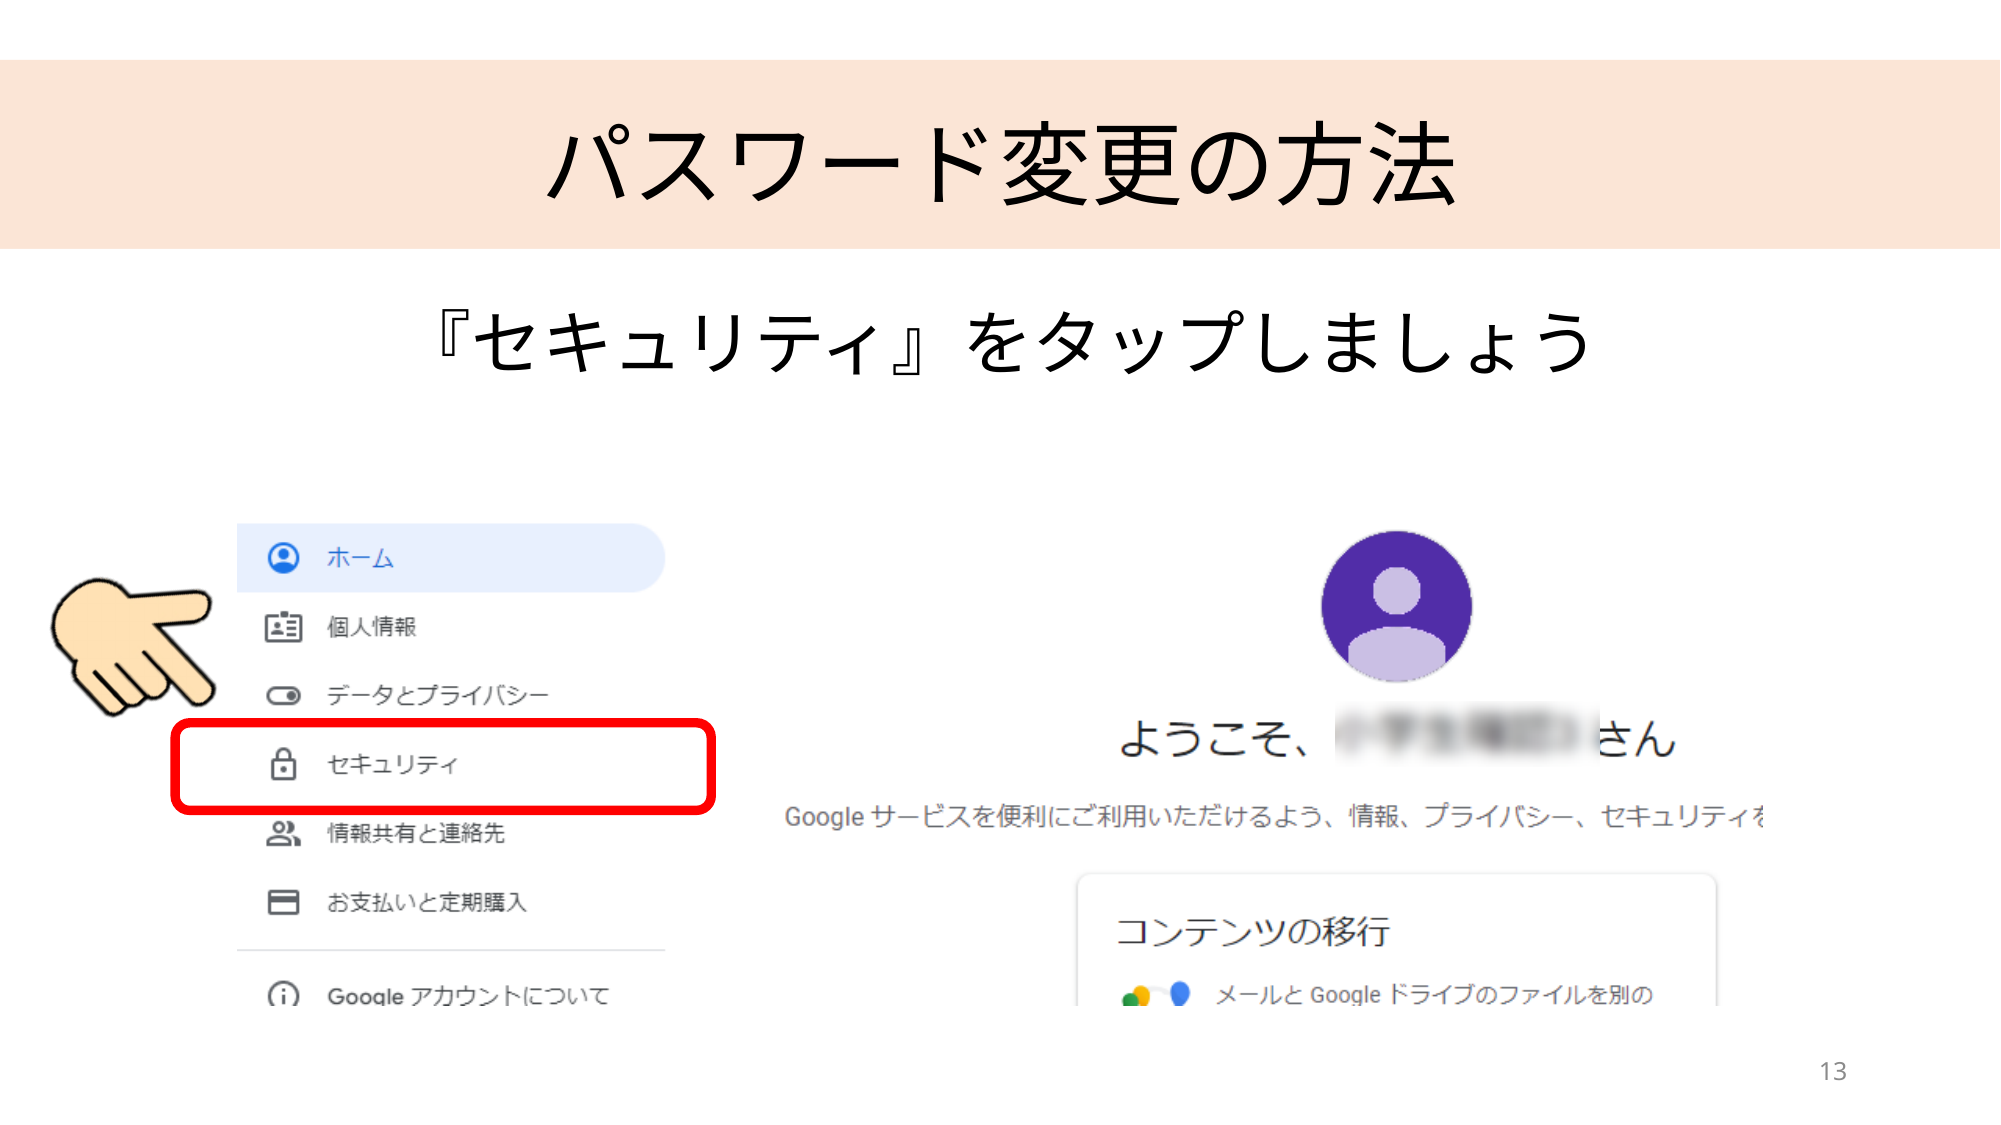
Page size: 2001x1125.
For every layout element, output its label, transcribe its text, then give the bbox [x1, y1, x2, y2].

picture [19, 494, 1763, 1006]
slide_number 13 [1412, 1042, 1863, 1103]
text_box [174, 721, 237, 812]
title パスワード変更の方法 [0, 59, 2000, 248]
text_box 『セキュリティ』をタップしましょう [0, 248, 2000, 391]
